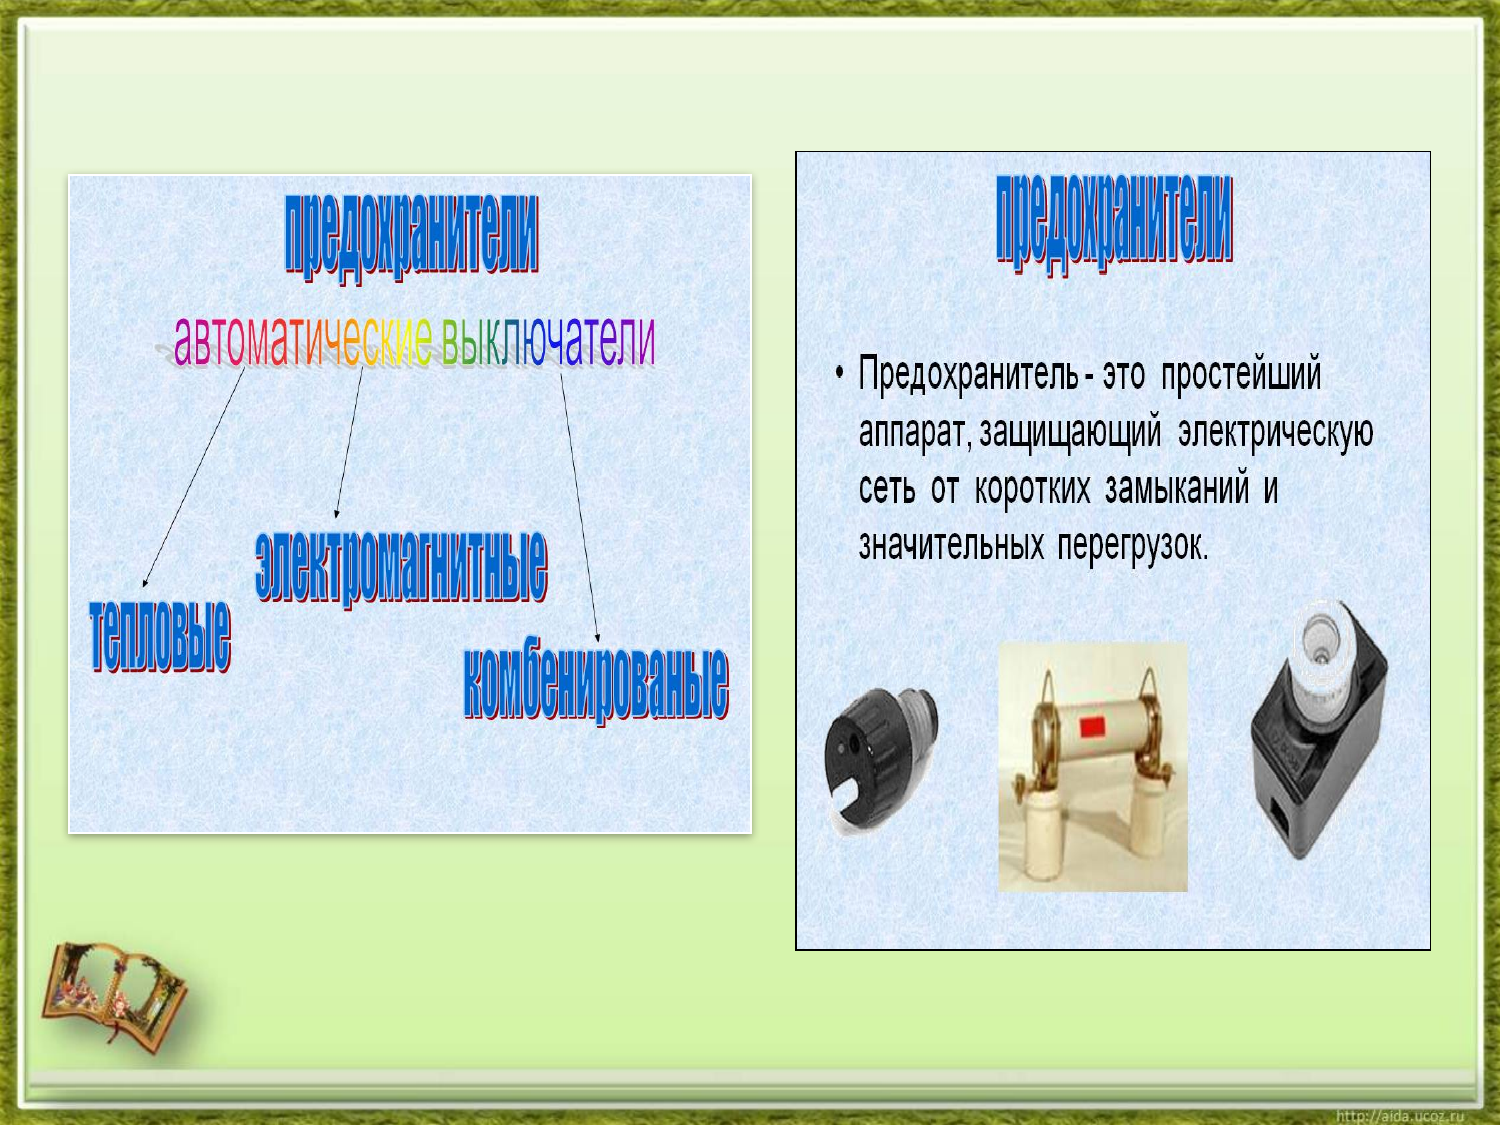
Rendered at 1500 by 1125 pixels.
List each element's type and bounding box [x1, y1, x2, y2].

picture [0, 0, 1500, 1125]
list [70, 175, 751, 833]
